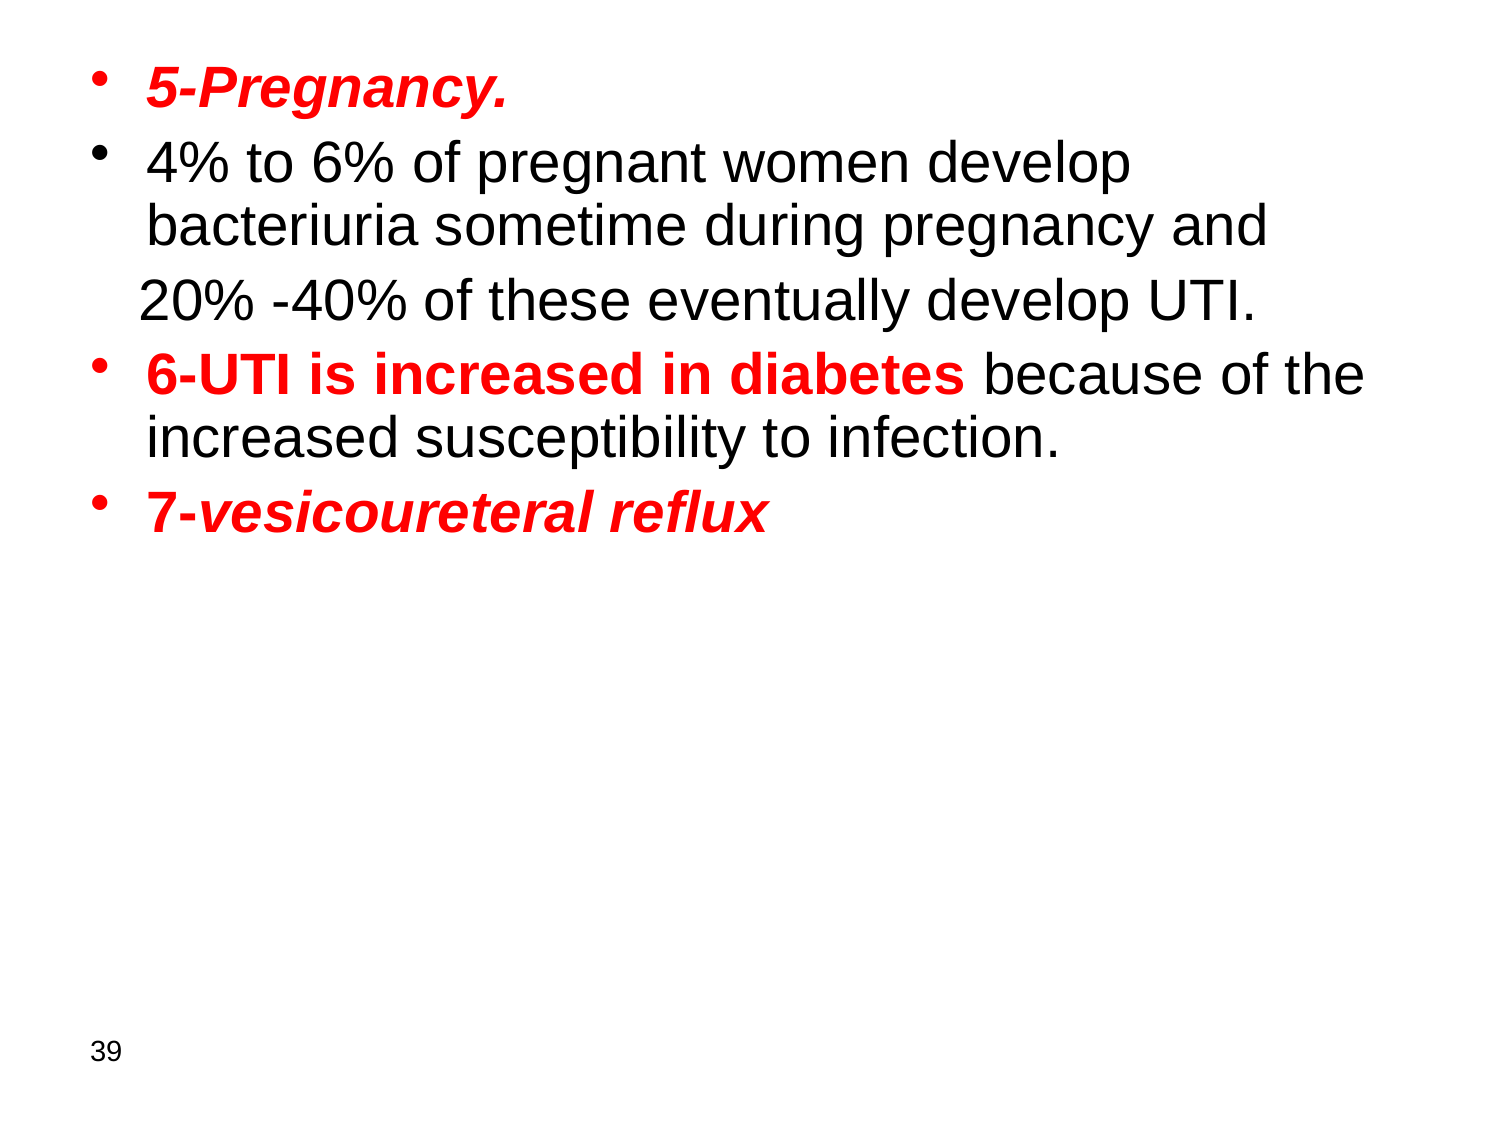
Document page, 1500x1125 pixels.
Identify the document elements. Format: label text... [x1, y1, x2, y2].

slide_number 39 [74, 1024, 426, 1103]
list 5-Pregnancy. 4% to 6% of pregnant women develop bacteriuria sometime during pregnancy and 20% -40% of these eventually develop UTI. 6-UTI is increased in diabetes because of the increased susceptibility to infection. 7-vesicoureteral reflux [74, 49, 1426, 1006]
